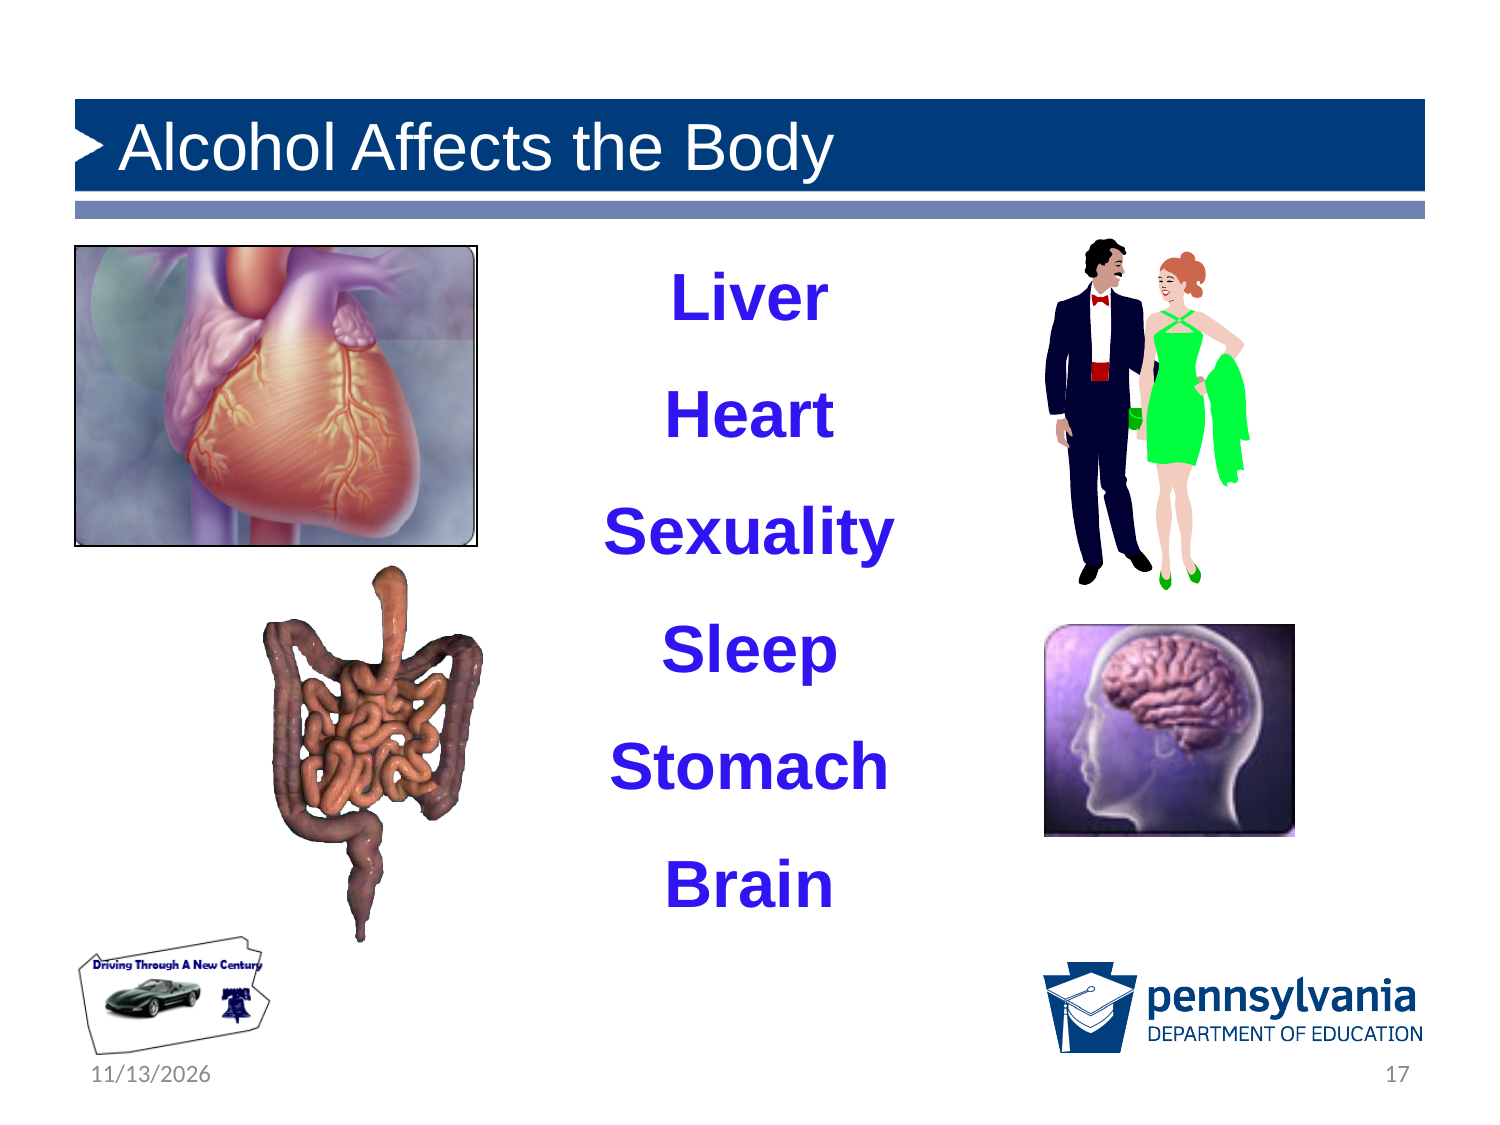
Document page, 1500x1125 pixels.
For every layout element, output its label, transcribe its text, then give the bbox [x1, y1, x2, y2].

picture [75, 246, 476, 545]
title Alcohol Affects the Body [75, 50, 1425, 238]
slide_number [75, 1042, 425, 1103]
text_box Liver Heart Sexuality Sleep Stomach Brain [93, 222, 1407, 960]
picture [73, 562, 493, 1064]
picture [1044, 624, 1295, 837]
slide_number 17 [1074, 1042, 1425, 1103]
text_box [1044, 237, 1251, 591]
picture [1043, 962, 1422, 1053]
